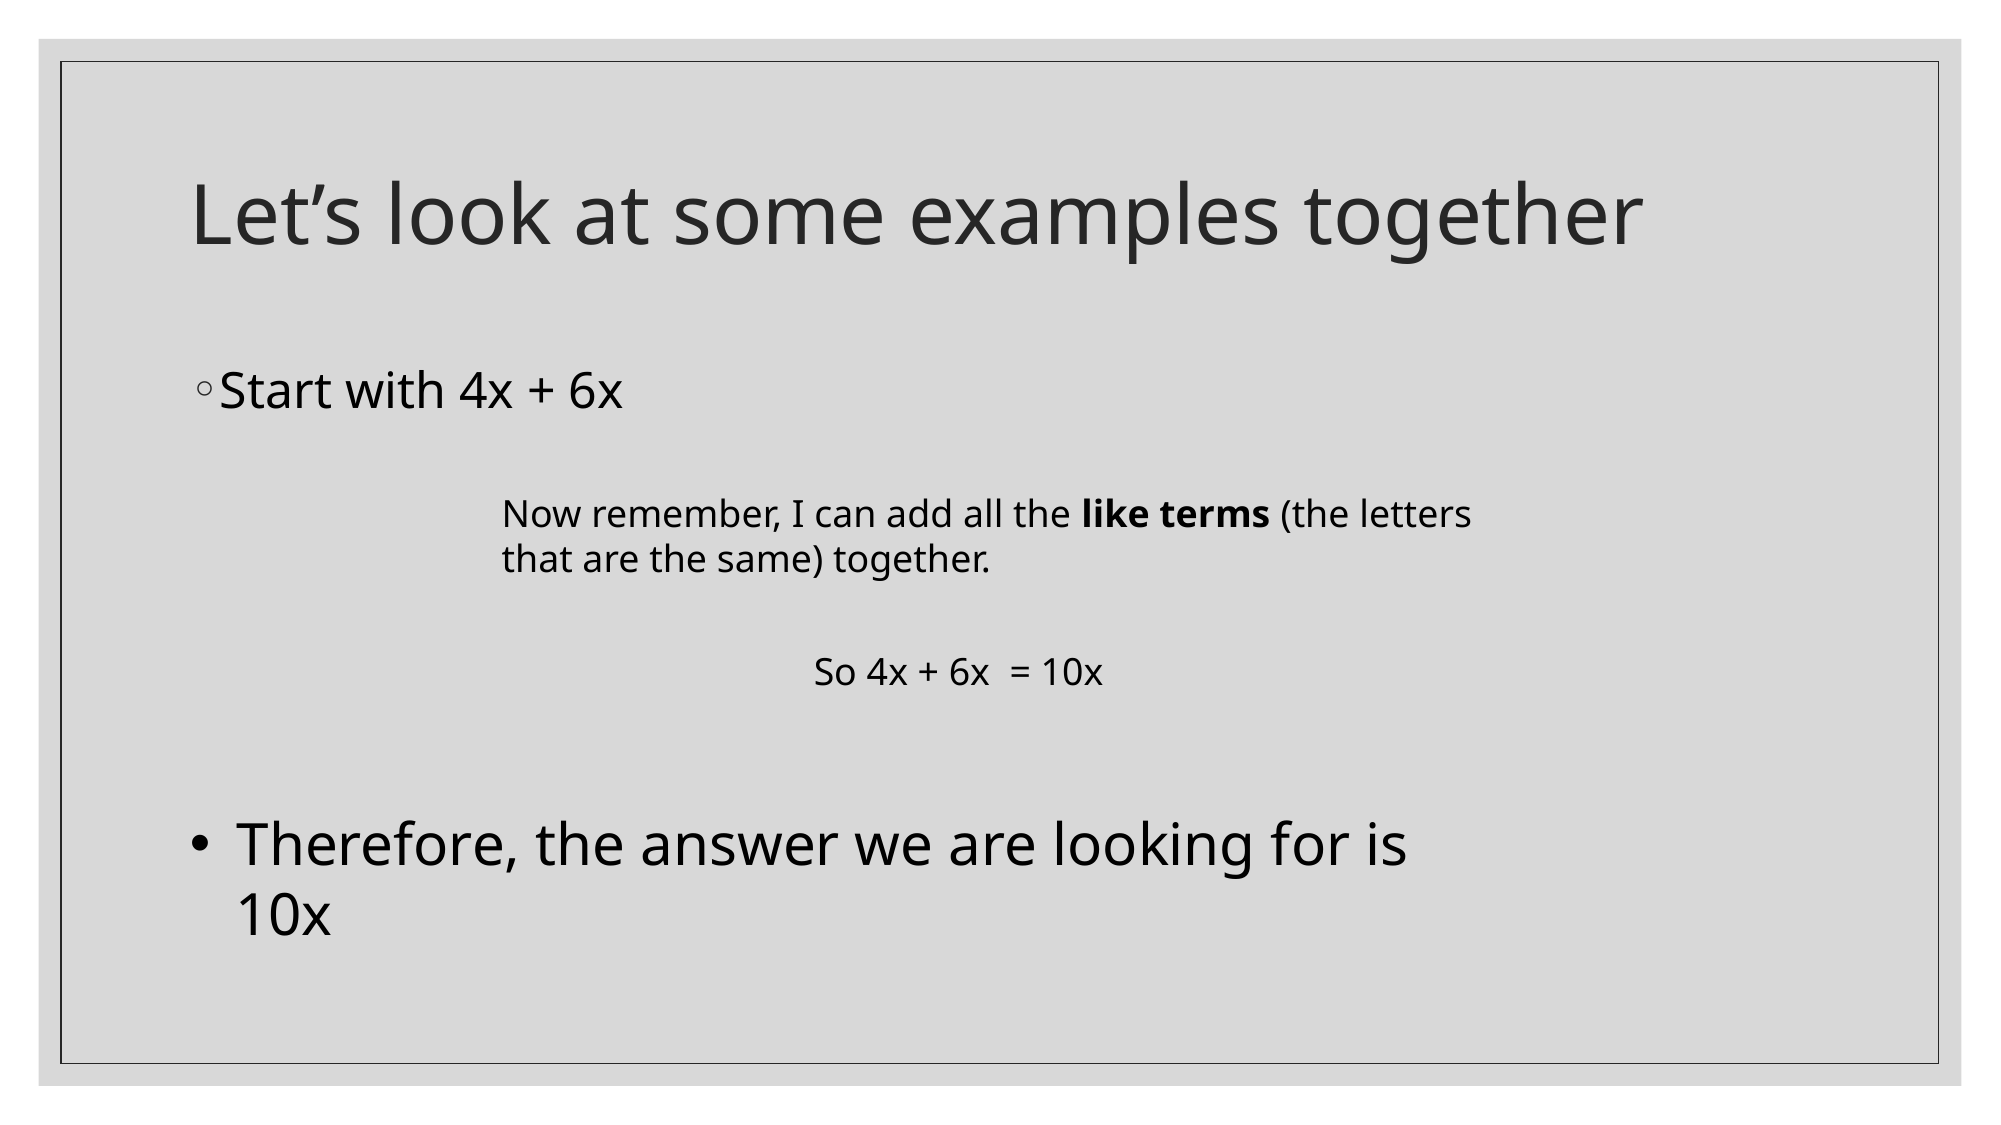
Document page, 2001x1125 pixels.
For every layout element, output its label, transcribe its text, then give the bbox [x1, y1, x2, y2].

list Start with 4x + 6x [174, 345, 1825, 431]
text_box So 4x + 6x = 10x [798, 640, 1825, 701]
text_box Now remember, I can add all the like terms (the letters that are the same) together. [486, 482, 1513, 588]
title Let’s look at some examples together [174, 105, 1825, 331]
text_box Therefore, the answer we are looking for is 10x [174, 799, 1548, 955]
